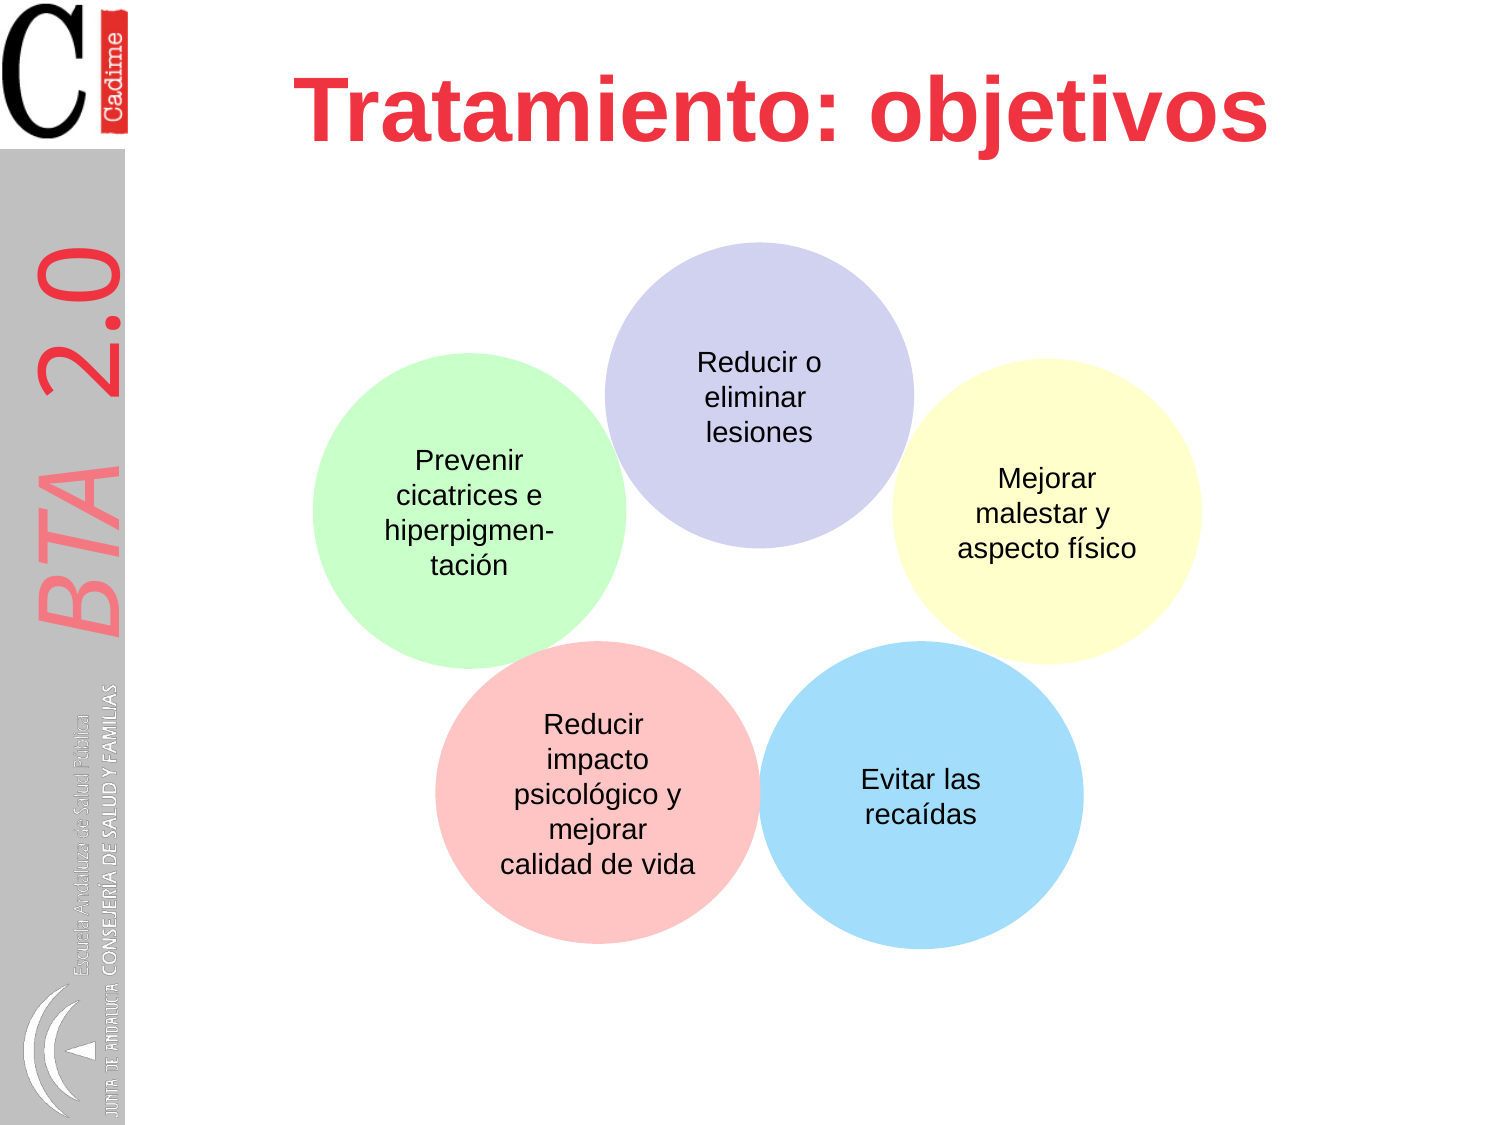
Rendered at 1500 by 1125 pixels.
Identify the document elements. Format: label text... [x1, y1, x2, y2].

title Tratamiento: objetivos [135, 42, 1430, 185]
text_box Mejorar malestar y aspecto físico [892, 358, 1202, 665]
text_box Reducir o eliminar lesiones [604, 242, 915, 549]
picture [0, 0, 135, 149]
text_box Prevenir cicatrices e hiperpigmen- tación [312, 353, 627, 669]
text_box Reducir impacto psicológico y mejorar calidad de vida [435, 641, 761, 944]
picture [19, 681, 123, 1121]
text_box Evitar las recaídas [759, 641, 1084, 950]
